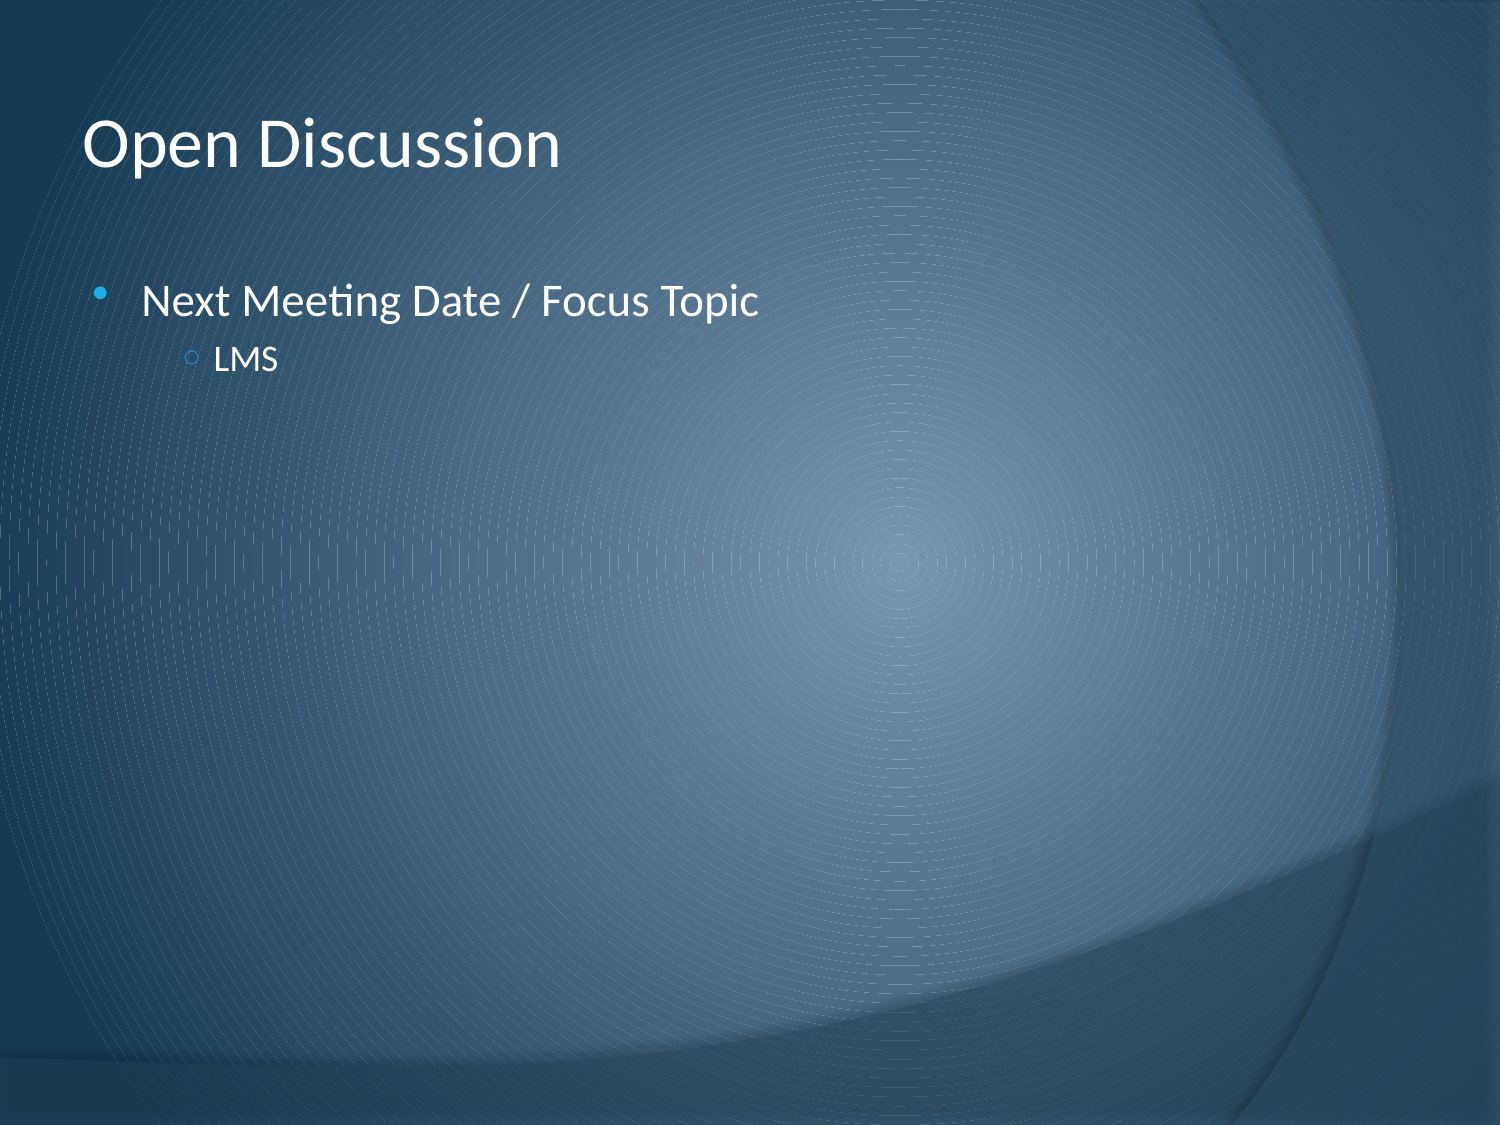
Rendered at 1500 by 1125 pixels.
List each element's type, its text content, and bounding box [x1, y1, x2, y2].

list Next Meeting Date / Focus Topic LMS [75, 262, 1300, 1005]
title Open Discussion [75, 45, 1300, 233]
